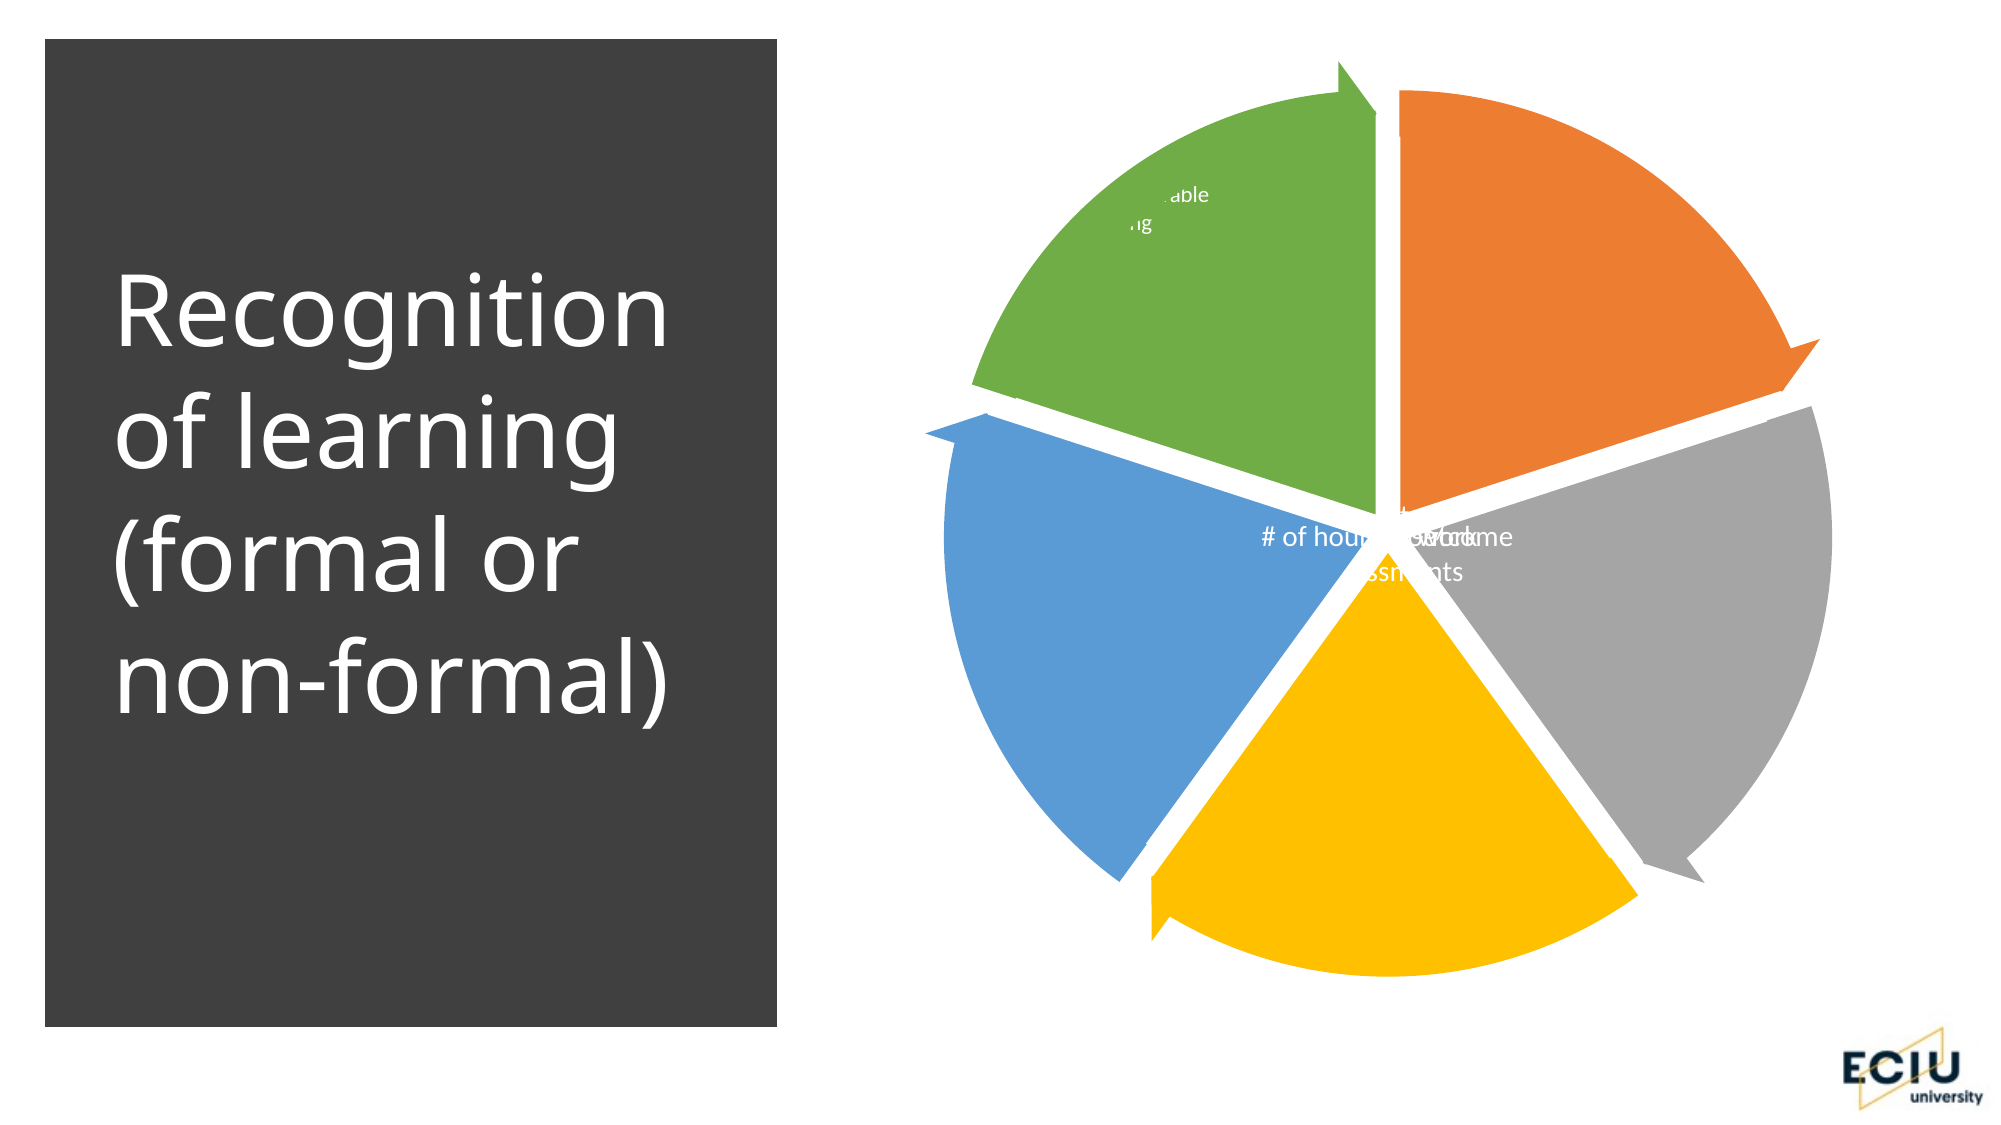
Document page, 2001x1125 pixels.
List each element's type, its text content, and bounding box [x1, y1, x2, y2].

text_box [847, 49, 1929, 1018]
picture [1803, 1010, 2000, 1125]
text_box Recognition of learning (formal or non-formal) [97, 104, 722, 967]
text_box [54, 49, 768, 1018]
